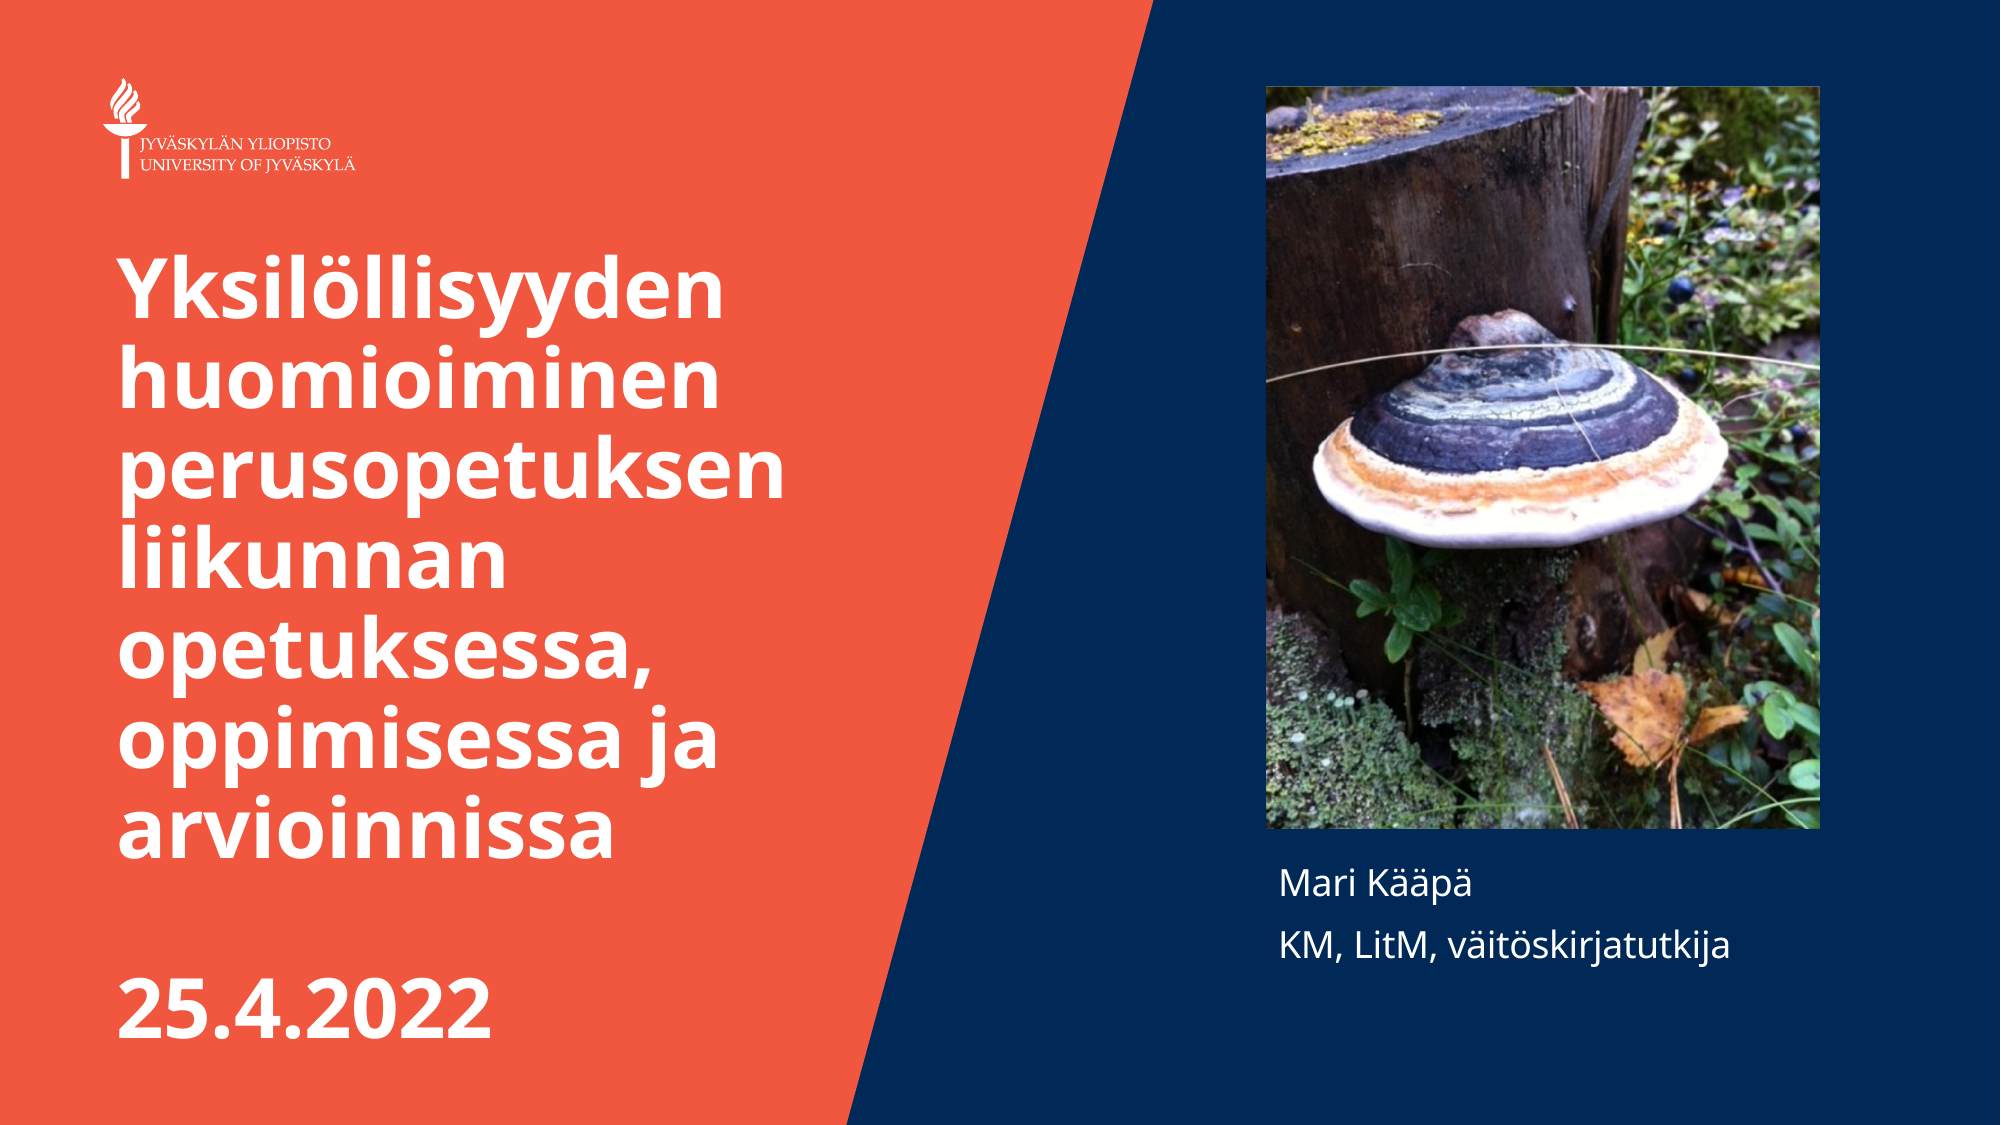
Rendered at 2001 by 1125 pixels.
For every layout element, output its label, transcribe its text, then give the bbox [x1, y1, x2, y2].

subtitle Mari Kääpä KM, LitM, väitöskirjatutkija [1278, 849, 1984, 1051]
picture [1171, 87, 1914, 829]
title Yksilöllisyyden huomioiminen perusopetuksen liikunnan opetuksessa, oppimisessa ja arvioinnissa 25.4.2022 [116, 246, 970, 938]
